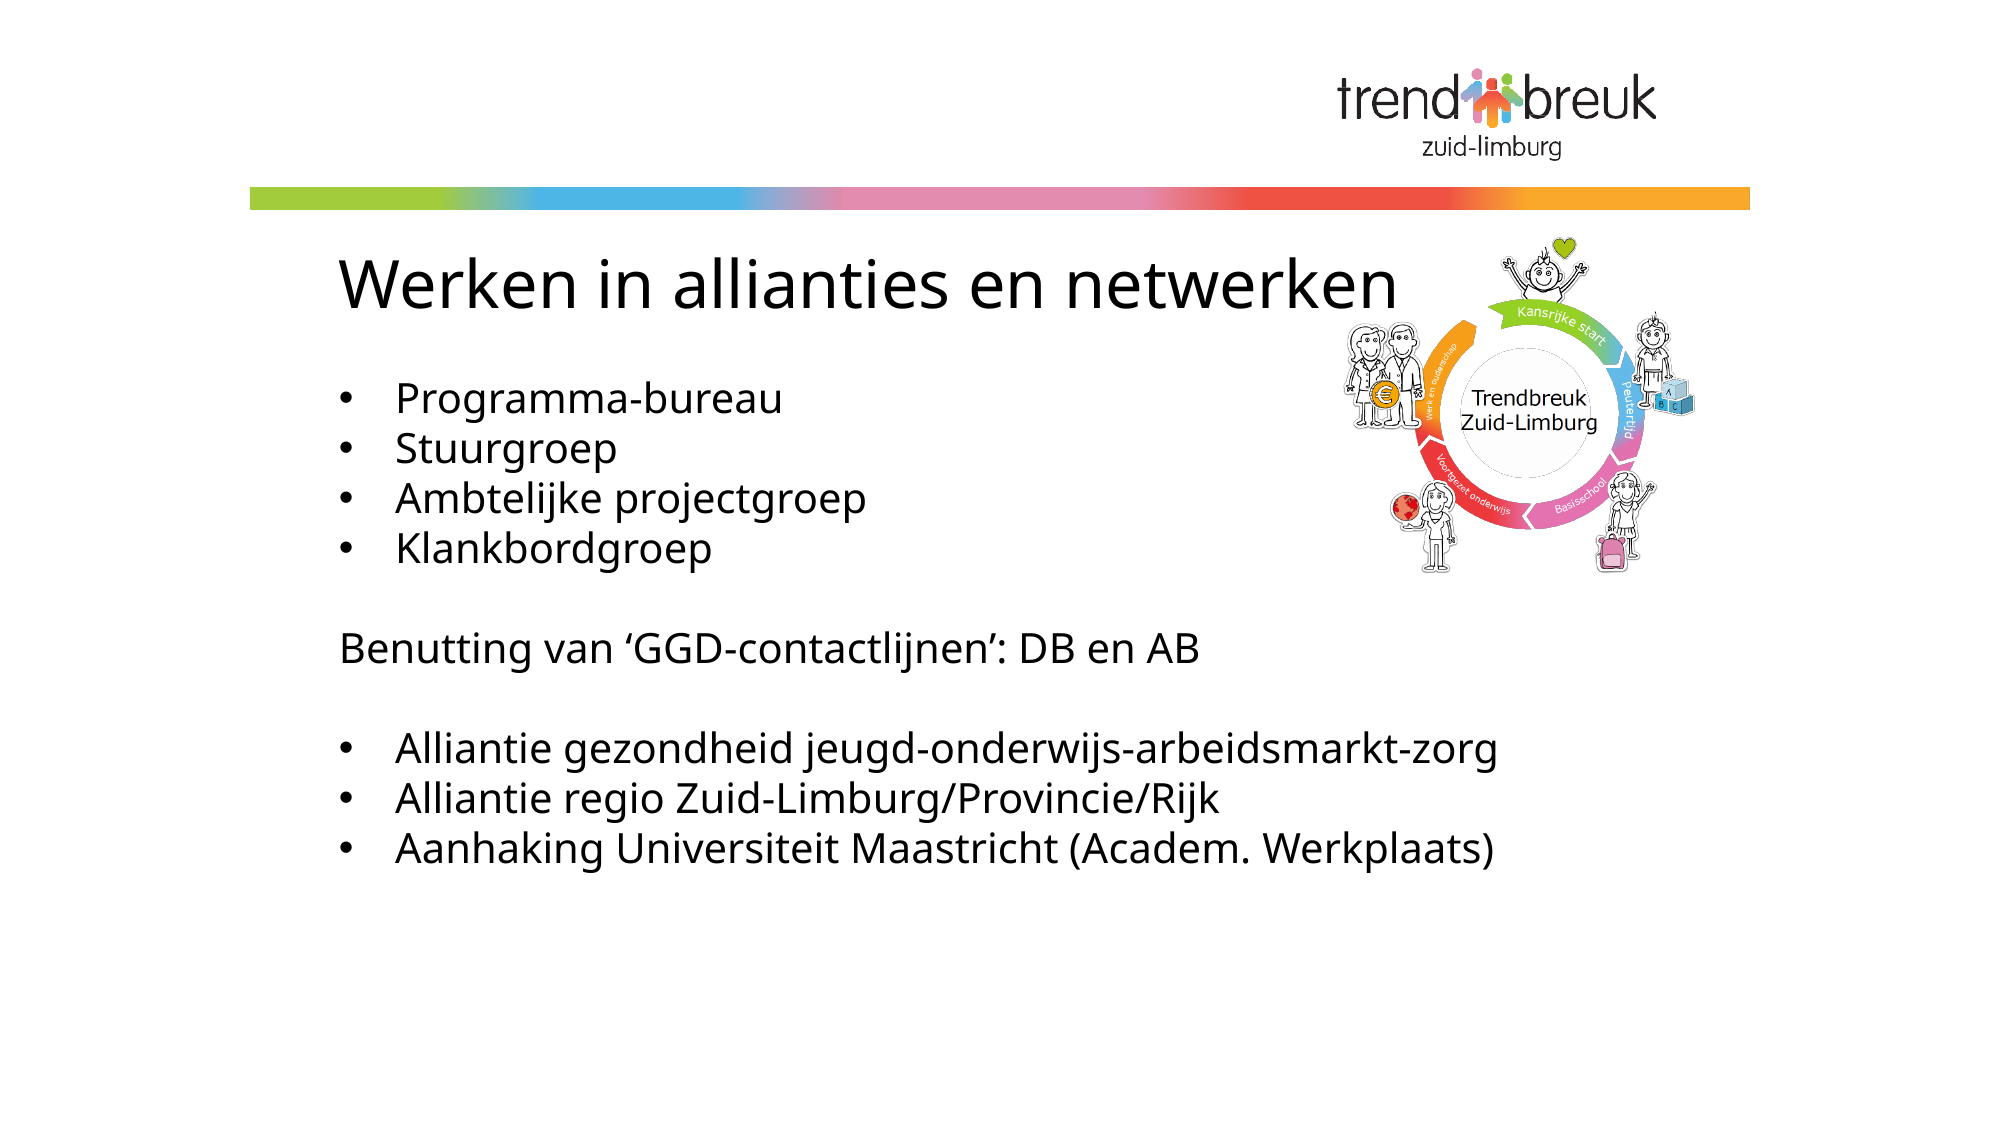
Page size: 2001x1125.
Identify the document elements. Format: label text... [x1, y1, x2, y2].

text_box [249, 187, 1230, 210]
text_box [1337, 68, 1657, 162]
picture [1229, 189, 1821, 633]
text_box Werken in allianties en netwerken Programma-bureau Stuurgroep Ambtelijke projectgroep Klankbordgroep Benutting van ‘GGD-contactlijnen’: DB en AB Alliantie gezondheid jeugd-onderwijs-arbeidsmarkt-zorg Alliantie regio Zuid-Limburg/Provincie/Rijk Aanhaking Universiteit Maastricht (Academ. Werkplaats) [324, 234, 1709, 880]
